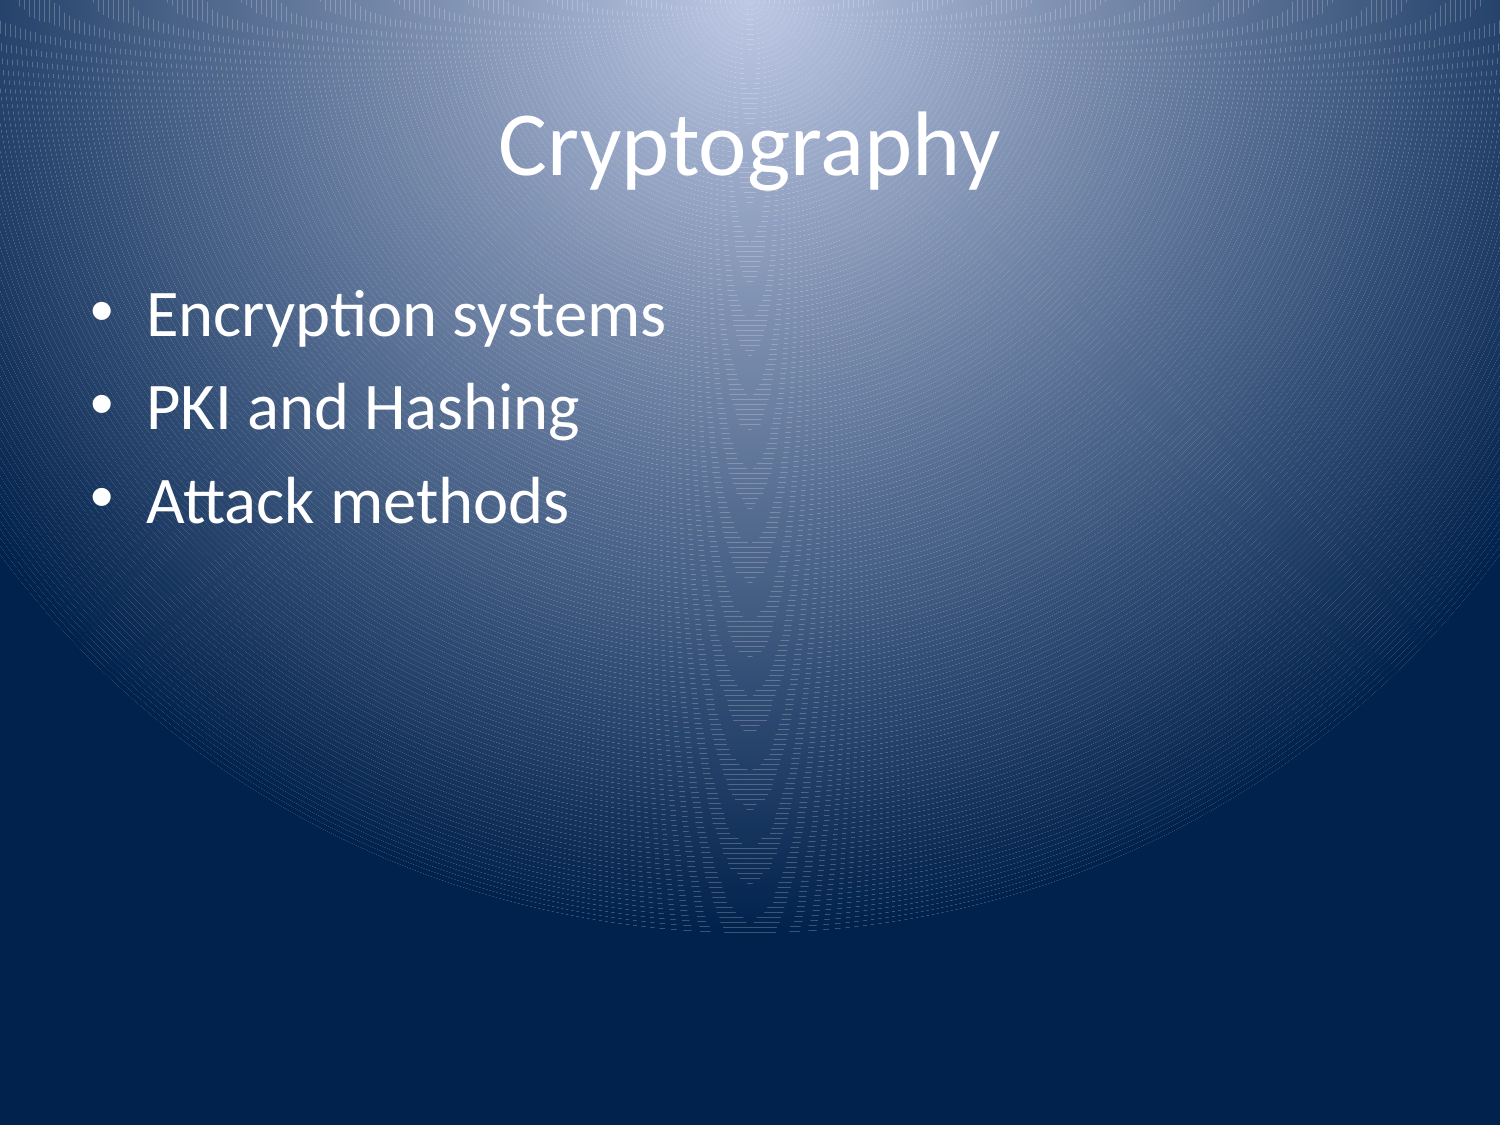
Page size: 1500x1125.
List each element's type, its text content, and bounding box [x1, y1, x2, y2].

title Cryptography [75, 45, 1425, 233]
list Encryption systems PKI and Hashing Attack methods [75, 262, 1425, 1005]
